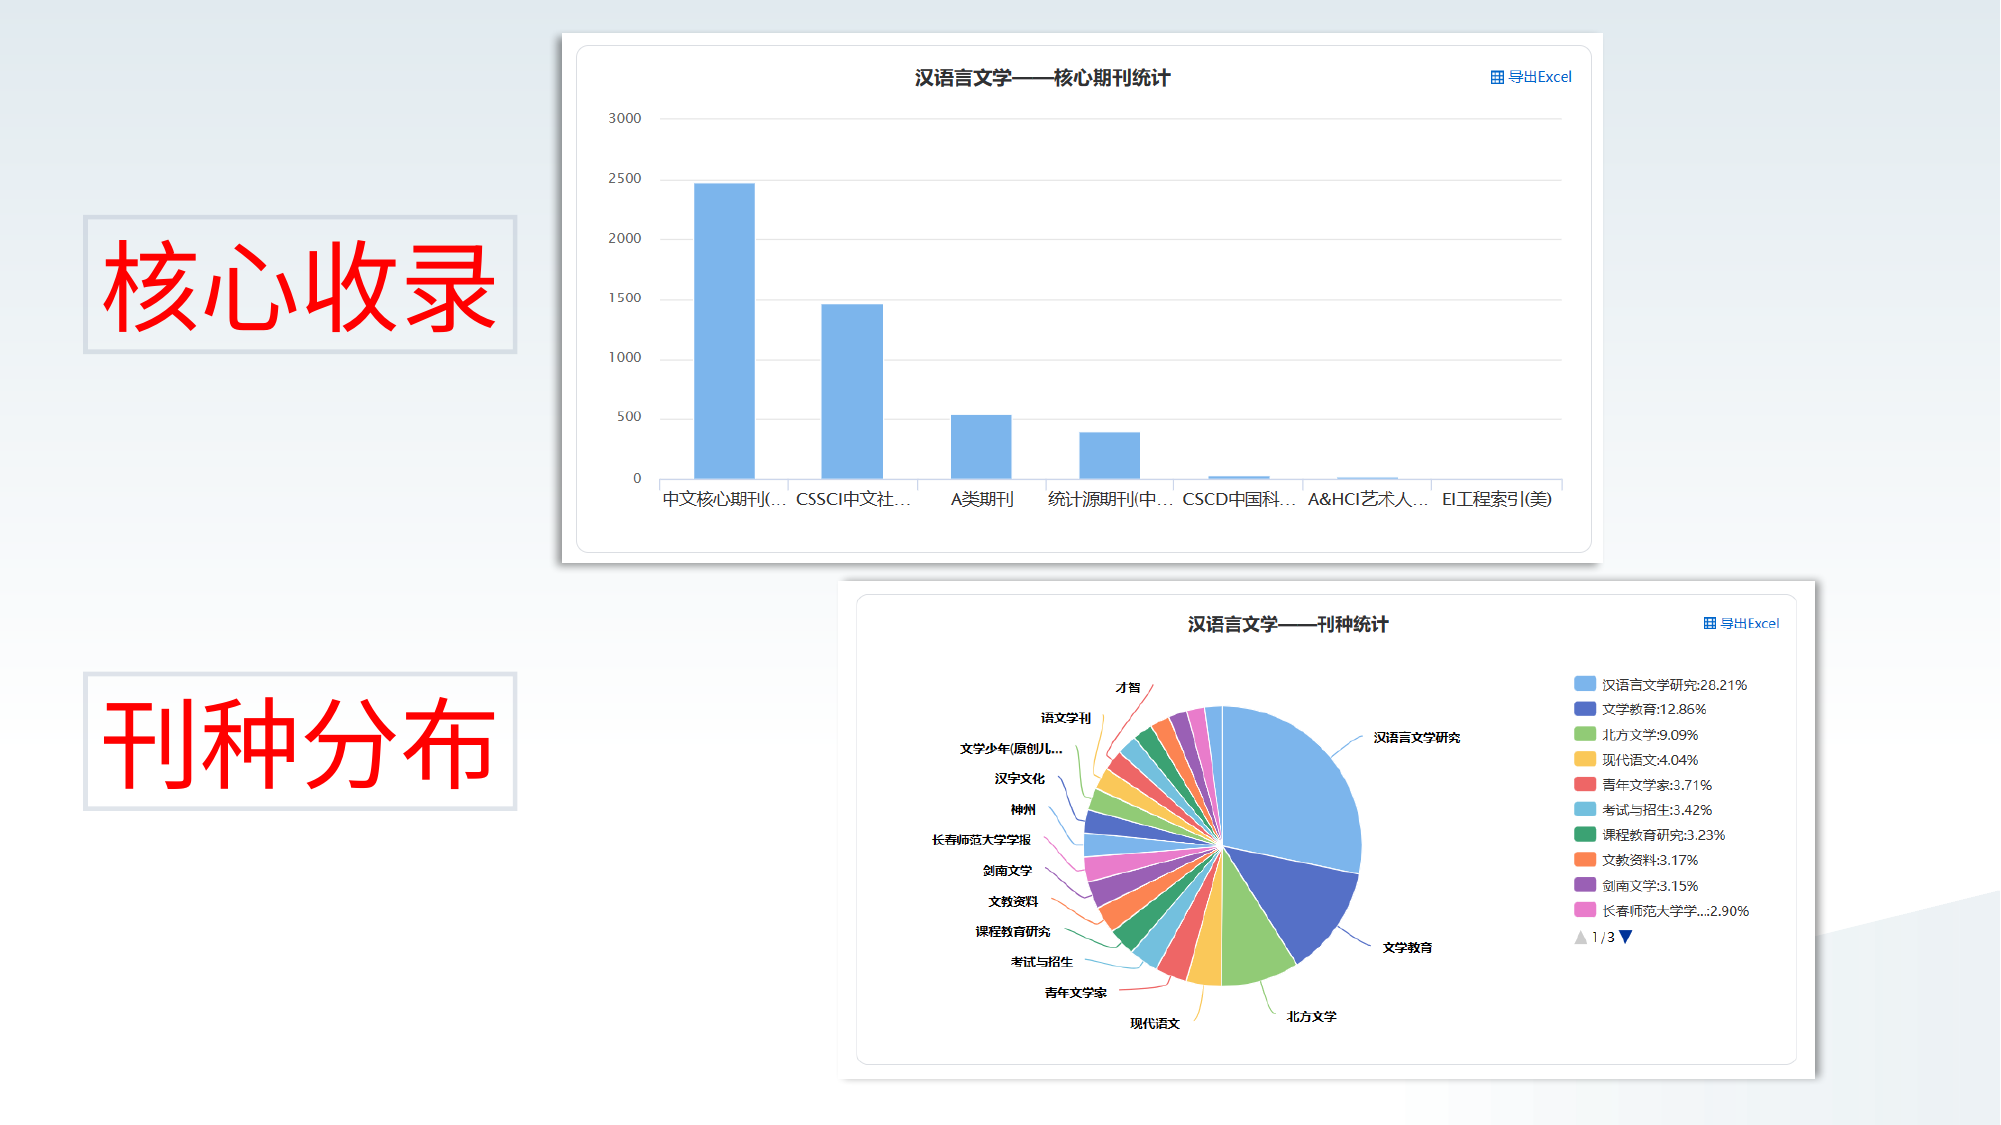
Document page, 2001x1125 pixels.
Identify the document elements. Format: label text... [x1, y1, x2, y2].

picture [561, 33, 1603, 563]
text_box 核心收录 [85, 217, 516, 352]
text_box 刊种分布 [85, 673, 516, 809]
picture [838, 581, 1815, 1079]
